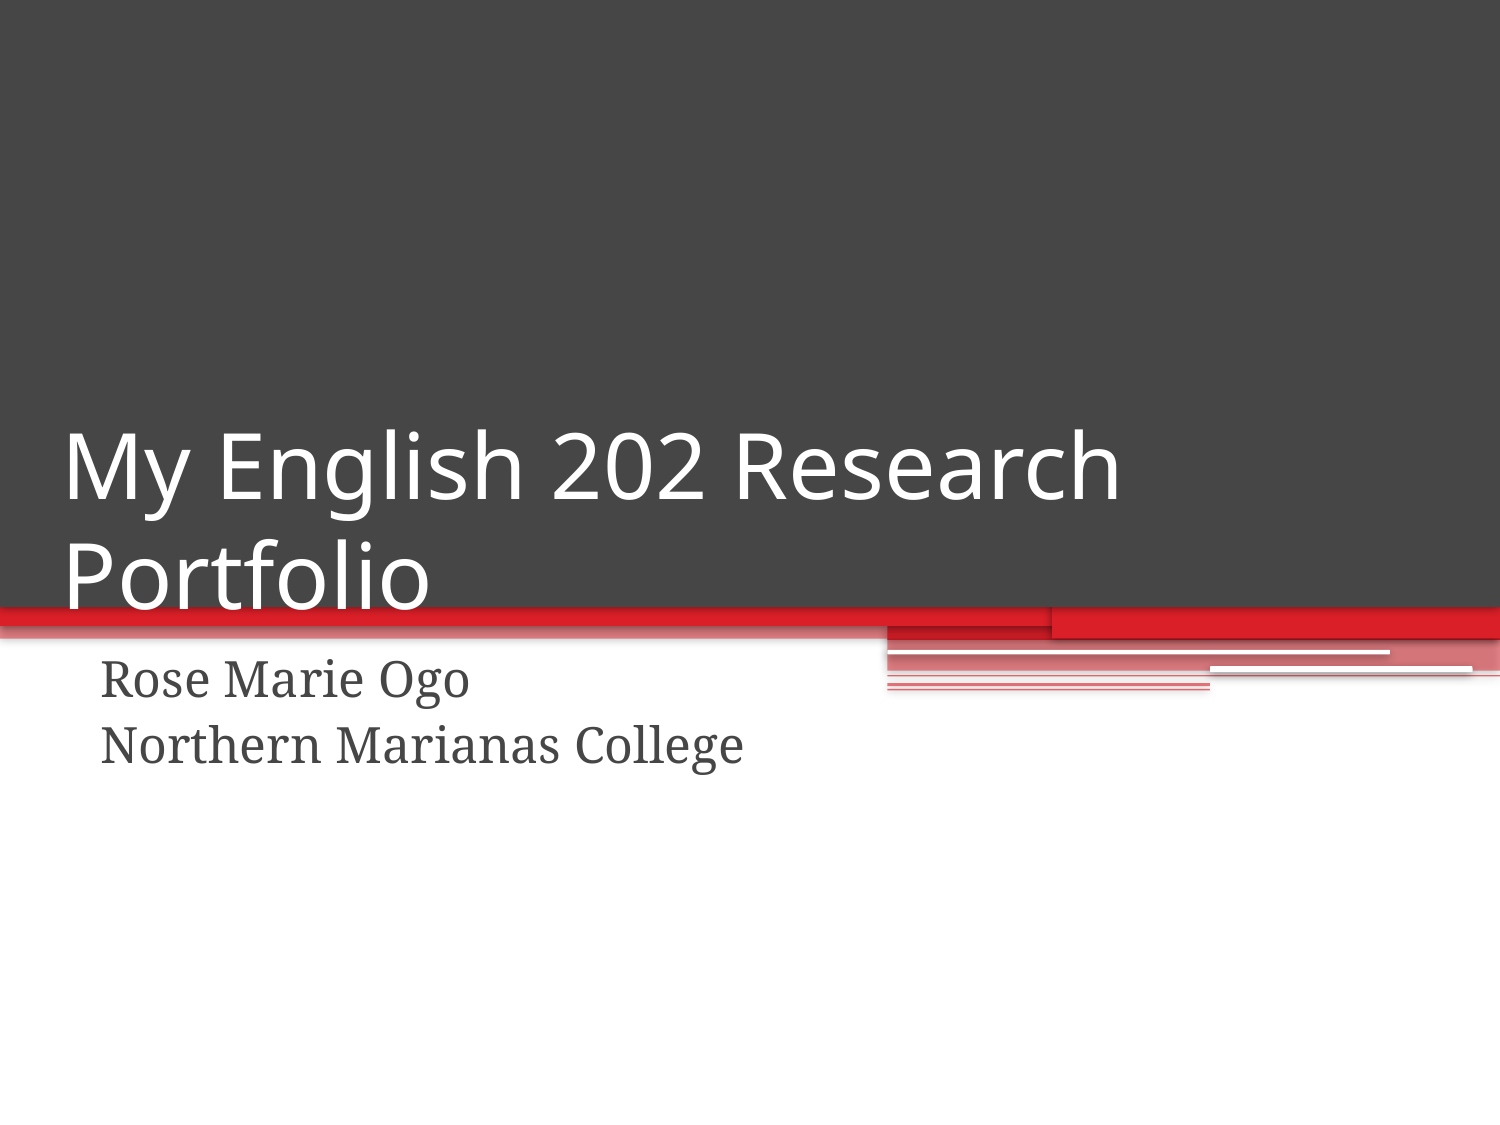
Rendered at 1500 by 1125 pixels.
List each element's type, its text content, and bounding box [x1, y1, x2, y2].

title My English 202 Research Portfolio [46, 394, 1463, 636]
subtitle Rose Marie Ogo Northern Marianas College [75, 639, 888, 928]
